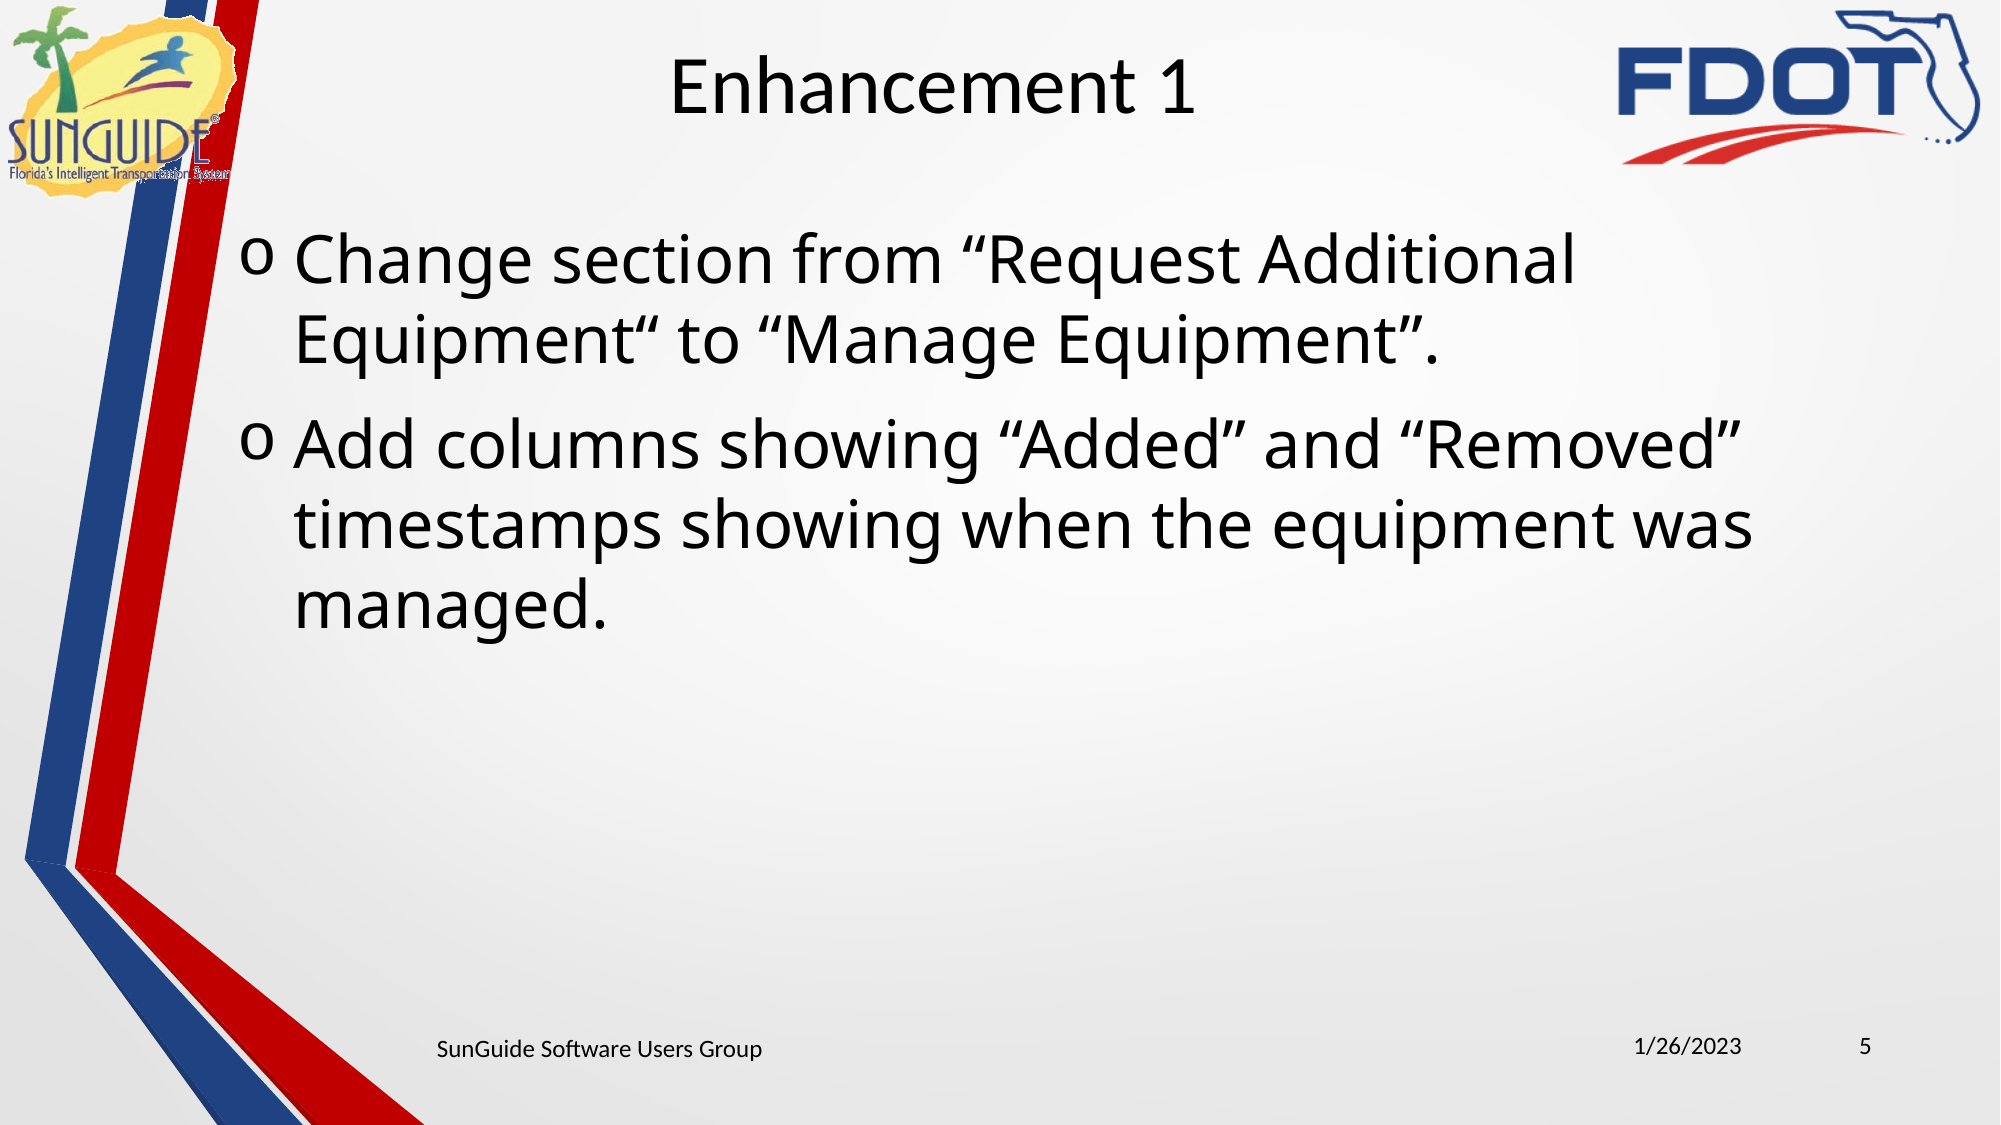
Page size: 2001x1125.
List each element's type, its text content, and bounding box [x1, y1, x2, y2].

picture [1611, 0, 1983, 172]
picture [2, 0, 249, 209]
text_box Change section from “Request Additional Equipment“ to “Manage Equipment”. Add columns showing “Added” and “Removed” timestamps showing when the equipment was managed. [222, 209, 1936, 650]
footer SunGuide Software Users Group [421, 1017, 1584, 1078]
text_box Enhancement 1 [272, 23, 1596, 139]
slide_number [1569, 1014, 1758, 1075]
slide_number 5 [1796, 1014, 1887, 1075]
